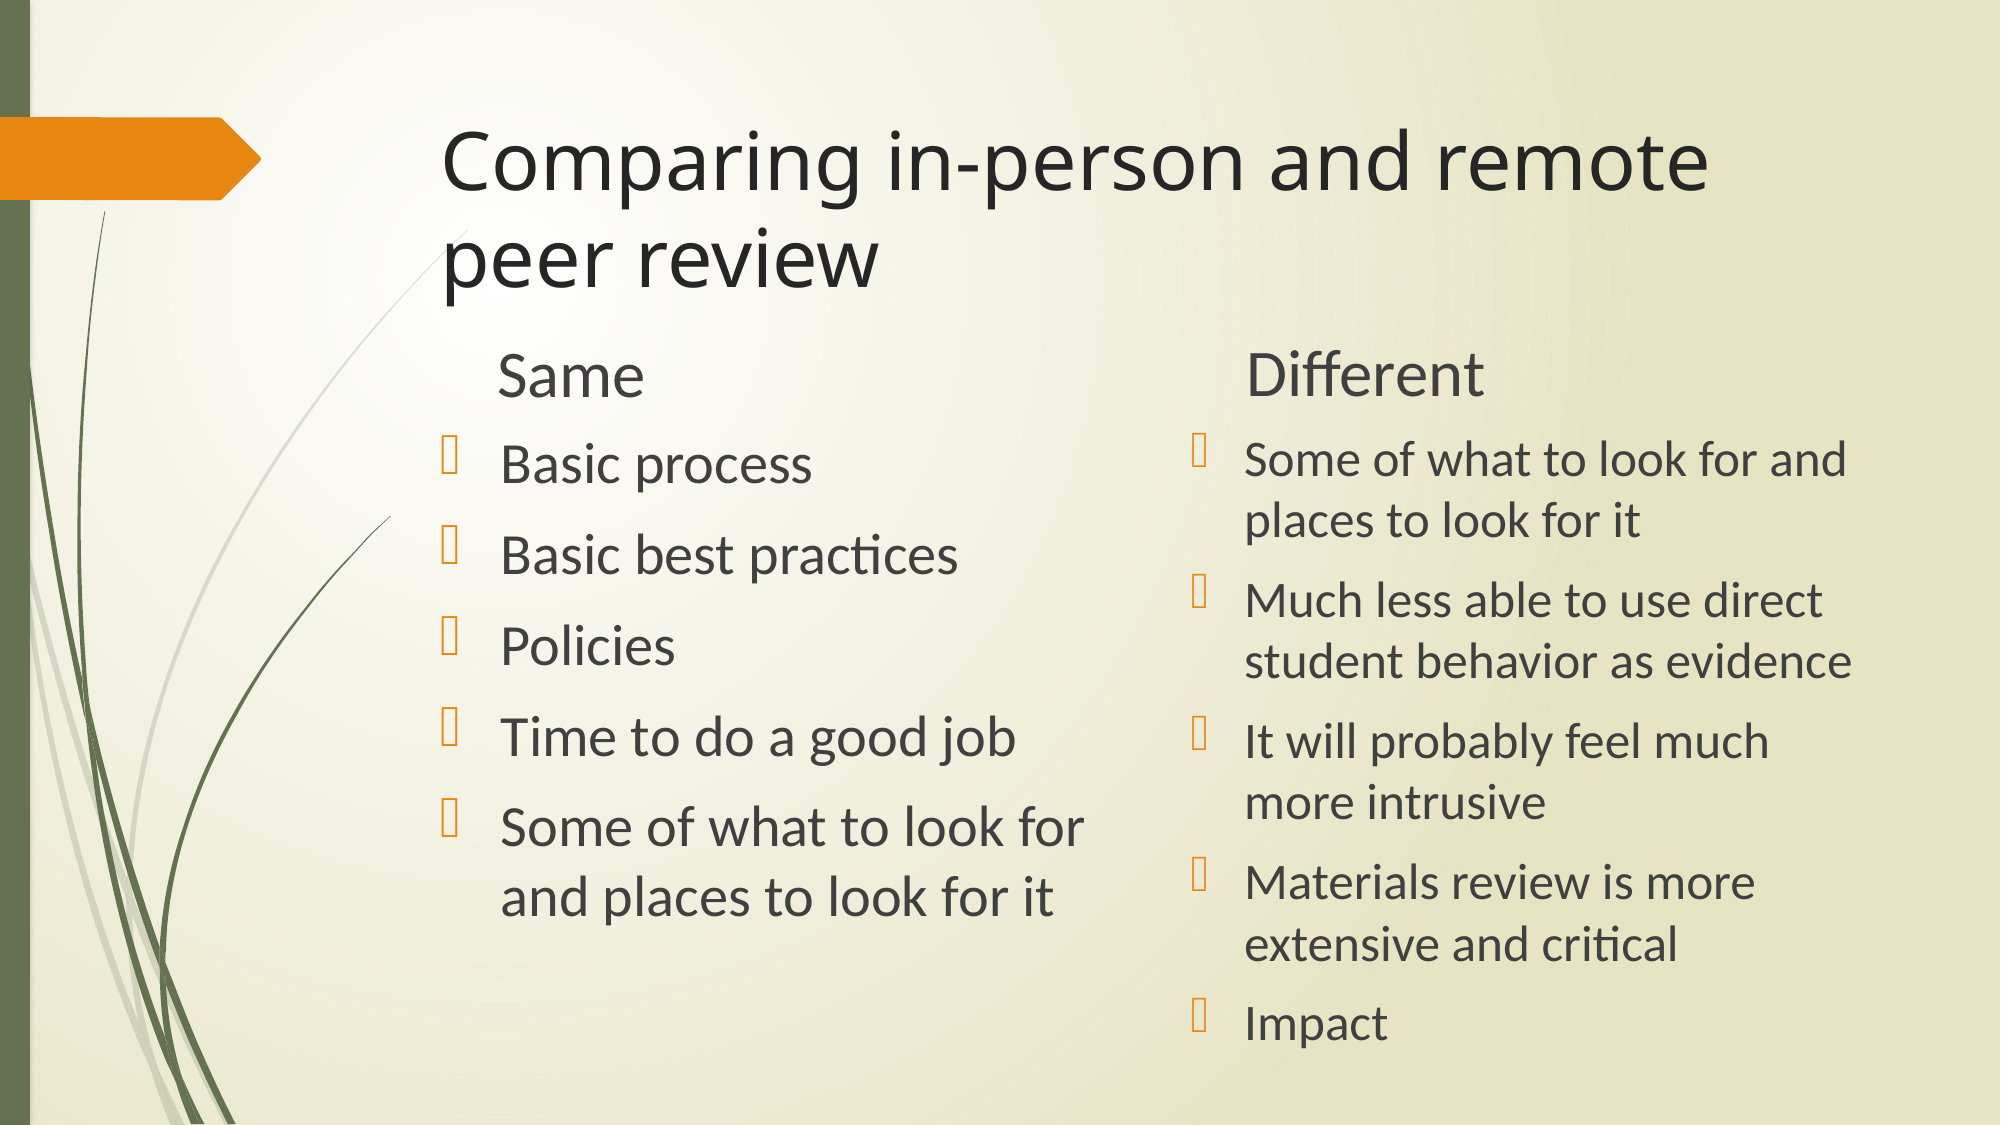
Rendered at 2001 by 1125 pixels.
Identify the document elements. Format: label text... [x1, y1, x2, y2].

list Different [1231, 323, 1888, 417]
list Same [482, 323, 1138, 418]
list Basic process Basic best practices Policies Time to do a good job Some of what to look for and places to look for it [424, 418, 1138, 969]
list Some of what to look for and places to look for it Much less able to use direct student behavior as evidence It will probably feel much more intrusive Materials review is more extensive and critical Impact [1175, 417, 1888, 1062]
title Comparing in-person and remote peer review [425, 102, 1888, 313]
